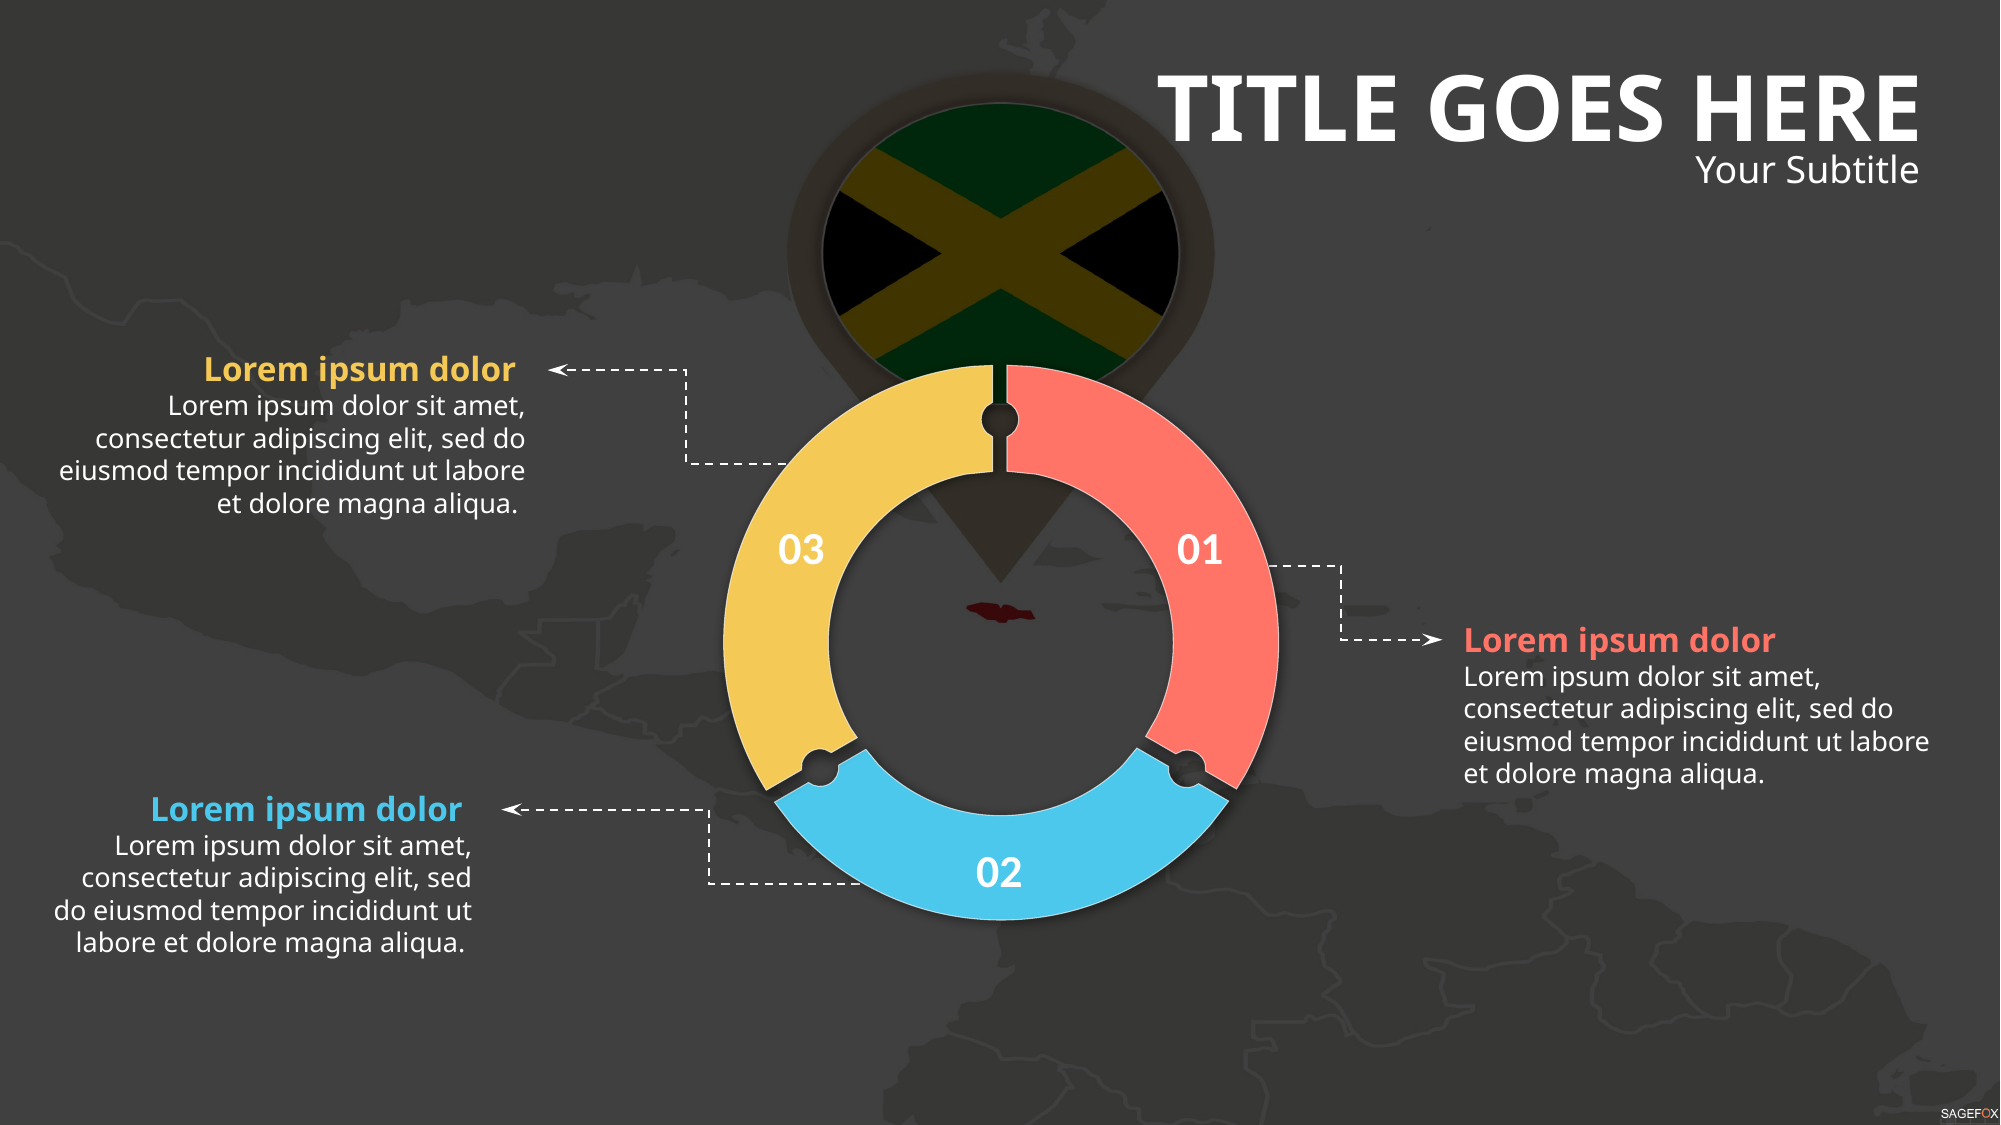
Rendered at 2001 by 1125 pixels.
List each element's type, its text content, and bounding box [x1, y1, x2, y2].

text_box Lorem ipsum dolor Lorem ipsum dolor sit amet, consectetur adipiscing elit, sed do eiusmod tempor incididunt ut labore et dolore magna aliqua. [1453, 613, 1947, 794]
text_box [723, 365, 993, 791]
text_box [774, 748, 1229, 920]
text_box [1279, 565, 1443, 640]
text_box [1035, 42, 1939, 199]
picture [0, 0, 2001, 1125]
text_box Lorem ipsum dolor Lorem ipsum dolor sit amet, consectetur adipiscing elit, sed do eiusmod tempor incididunt ut labore et dolore magna aliqua. [38, 343, 536, 524]
text_box Lorem ipsum dolor Lorem ipsum dolor sit amet, consectetur adipiscing elit, sed do eiusmod tempor incididunt ut labore et dolore magna aliqua. [36, 783, 482, 964]
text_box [547, 370, 723, 464]
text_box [501, 809, 774, 885]
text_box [1006, 365, 1279, 789]
